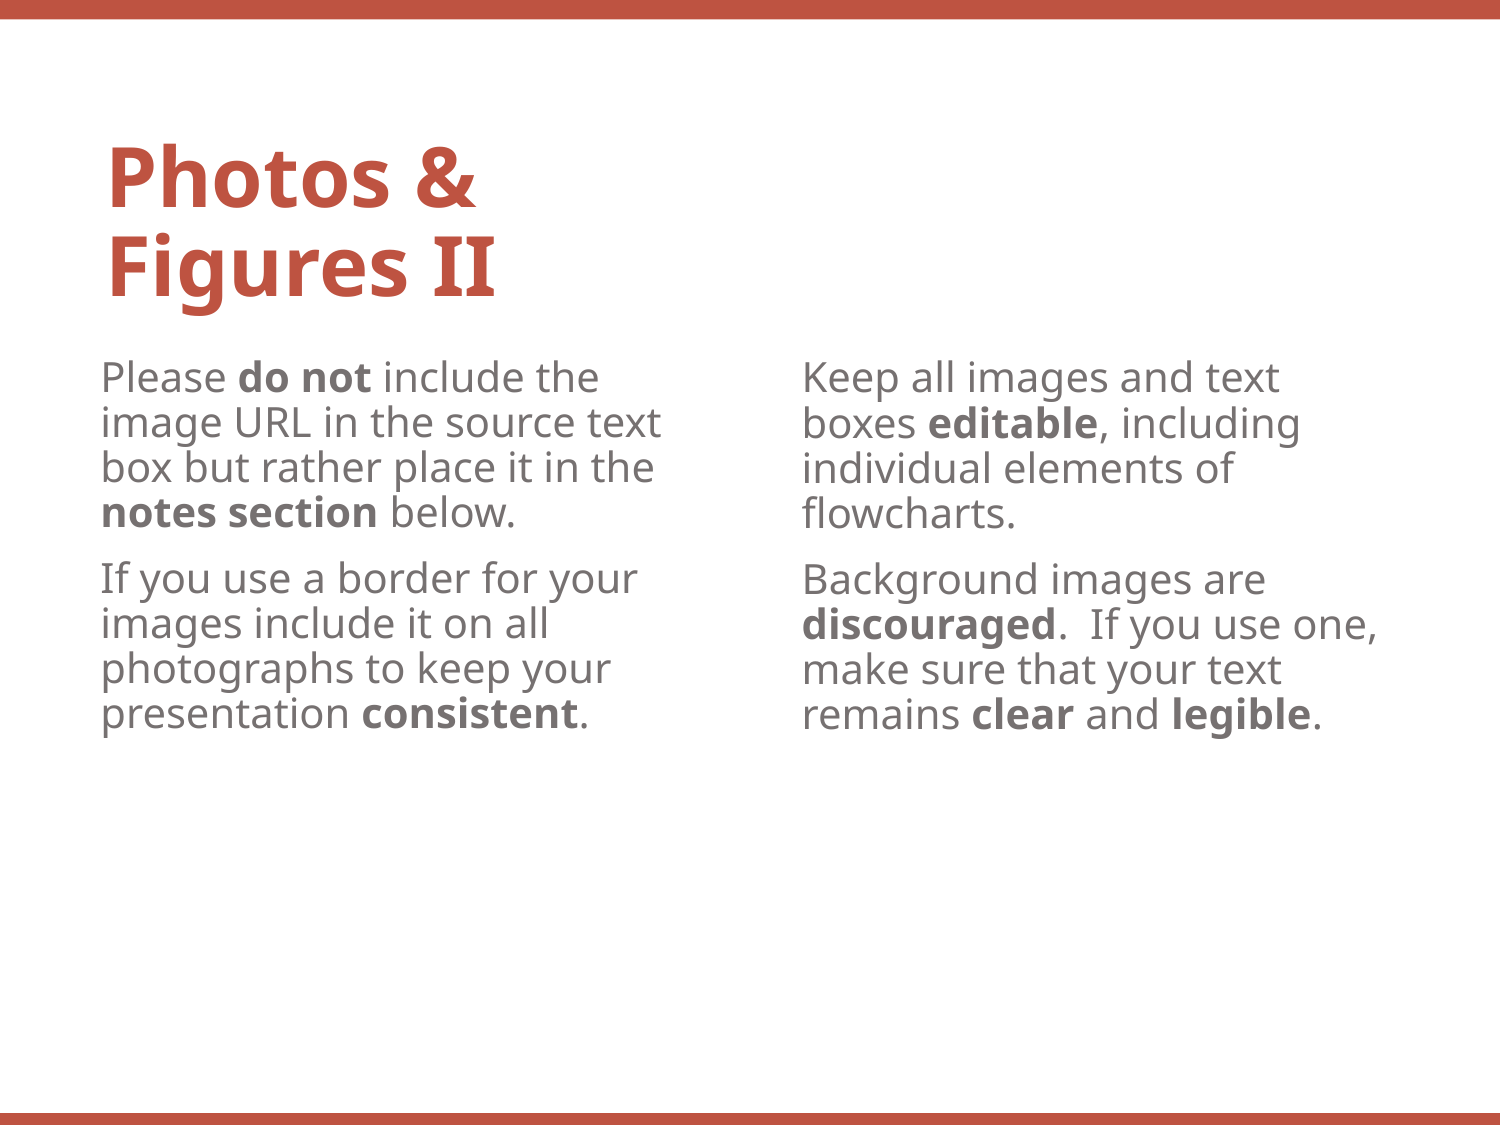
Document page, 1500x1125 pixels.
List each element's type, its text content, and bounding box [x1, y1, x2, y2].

list Please do not include the image URL in the source text box but rather place it in the notes section below. If you use a border for your images include it on all photographs to keep your presentation consistent. [85, 349, 687, 903]
list Photos & Figures II [90, 104, 675, 323]
list Keep all images and text boxes editable, including individual elements of flowcharts. Background images are discouraged. If you use one, make sure that your text remains clear and legible. [786, 349, 1406, 903]
